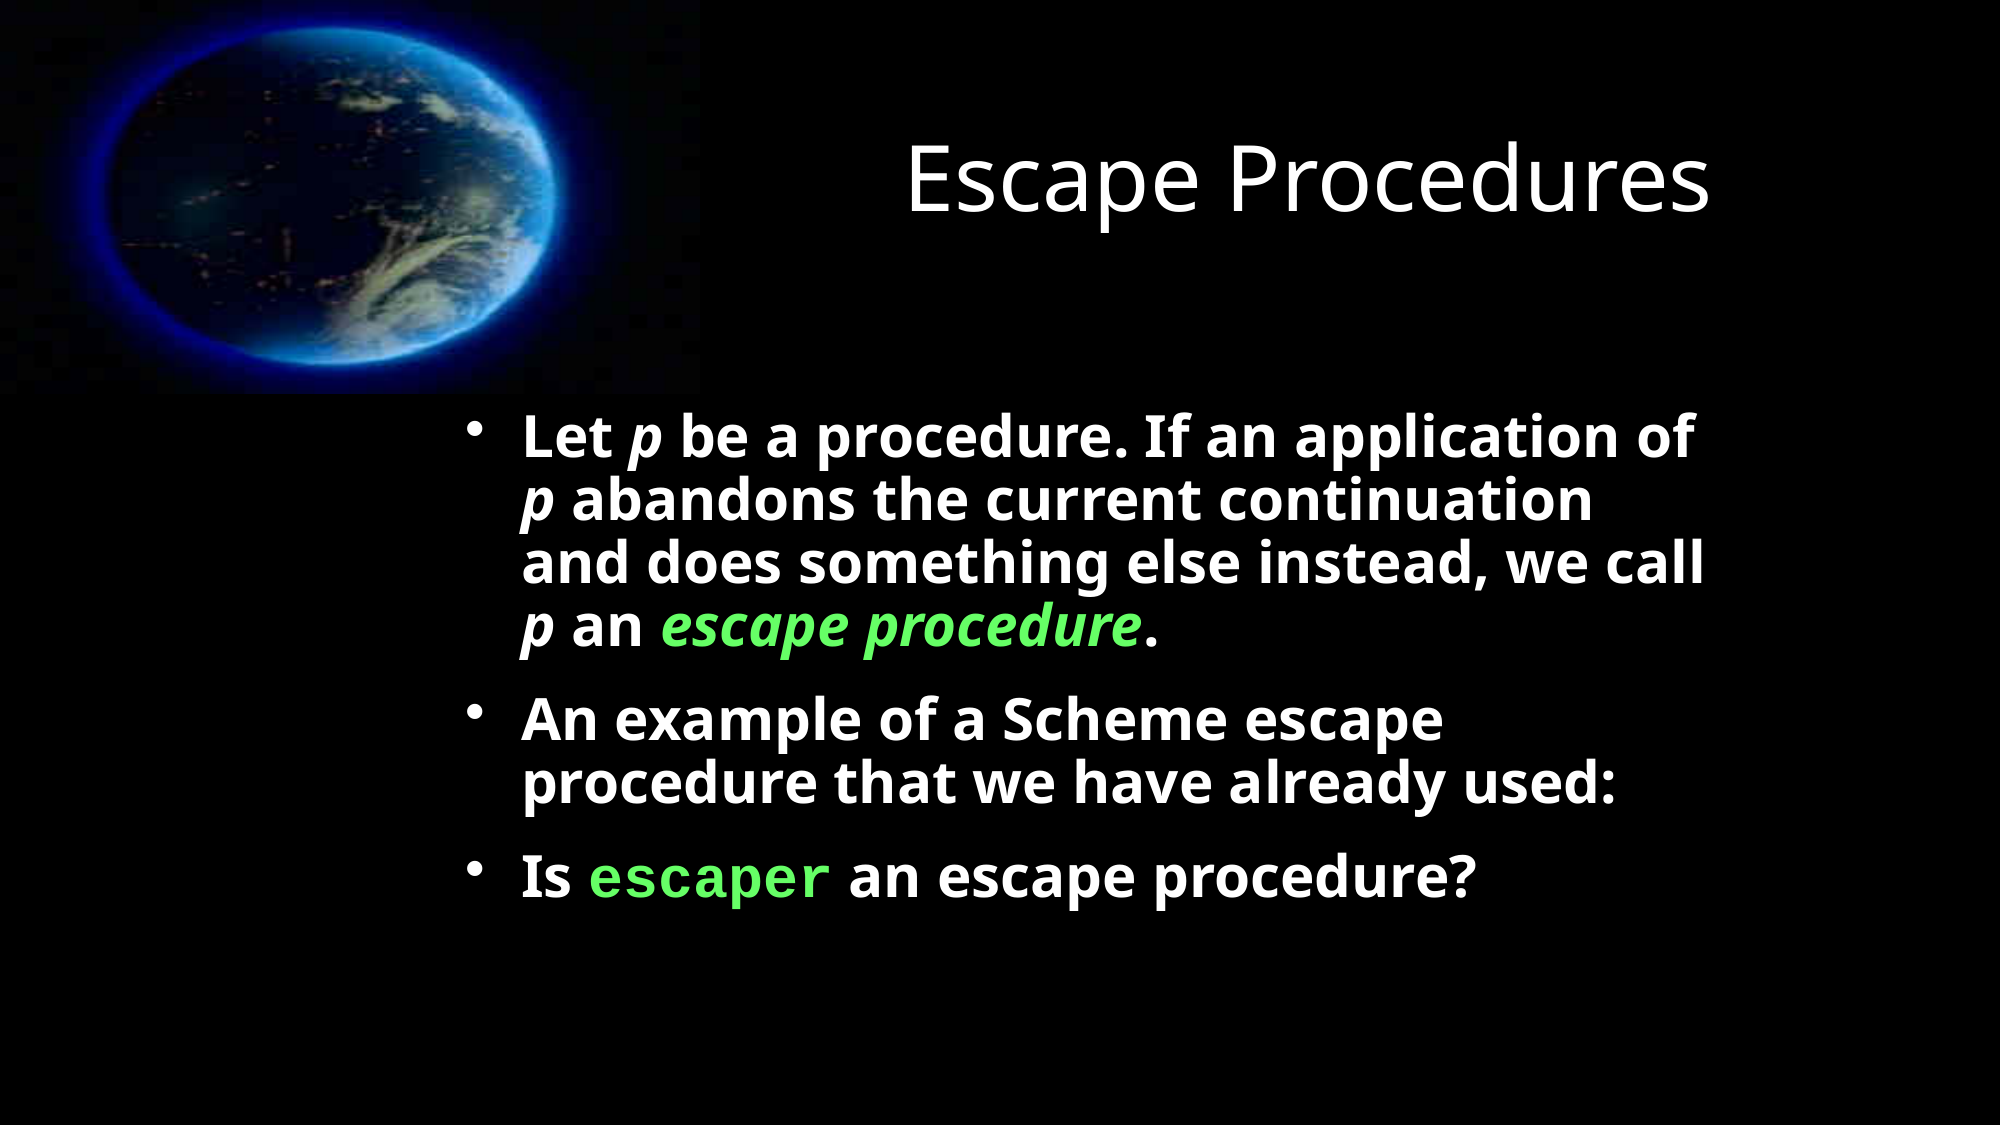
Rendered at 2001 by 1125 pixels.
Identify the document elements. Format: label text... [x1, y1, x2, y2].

picture [0, 0, 700, 394]
list Let p be a procedure. If an application of p abandons the current continuation and does something else instead, we call p an escape procedure. An example of a Scheme escape procedure that we have already used: Is escaper an escape procedure? [449, 399, 1726, 963]
title Escape Procedures [649, 37, 1967, 313]
